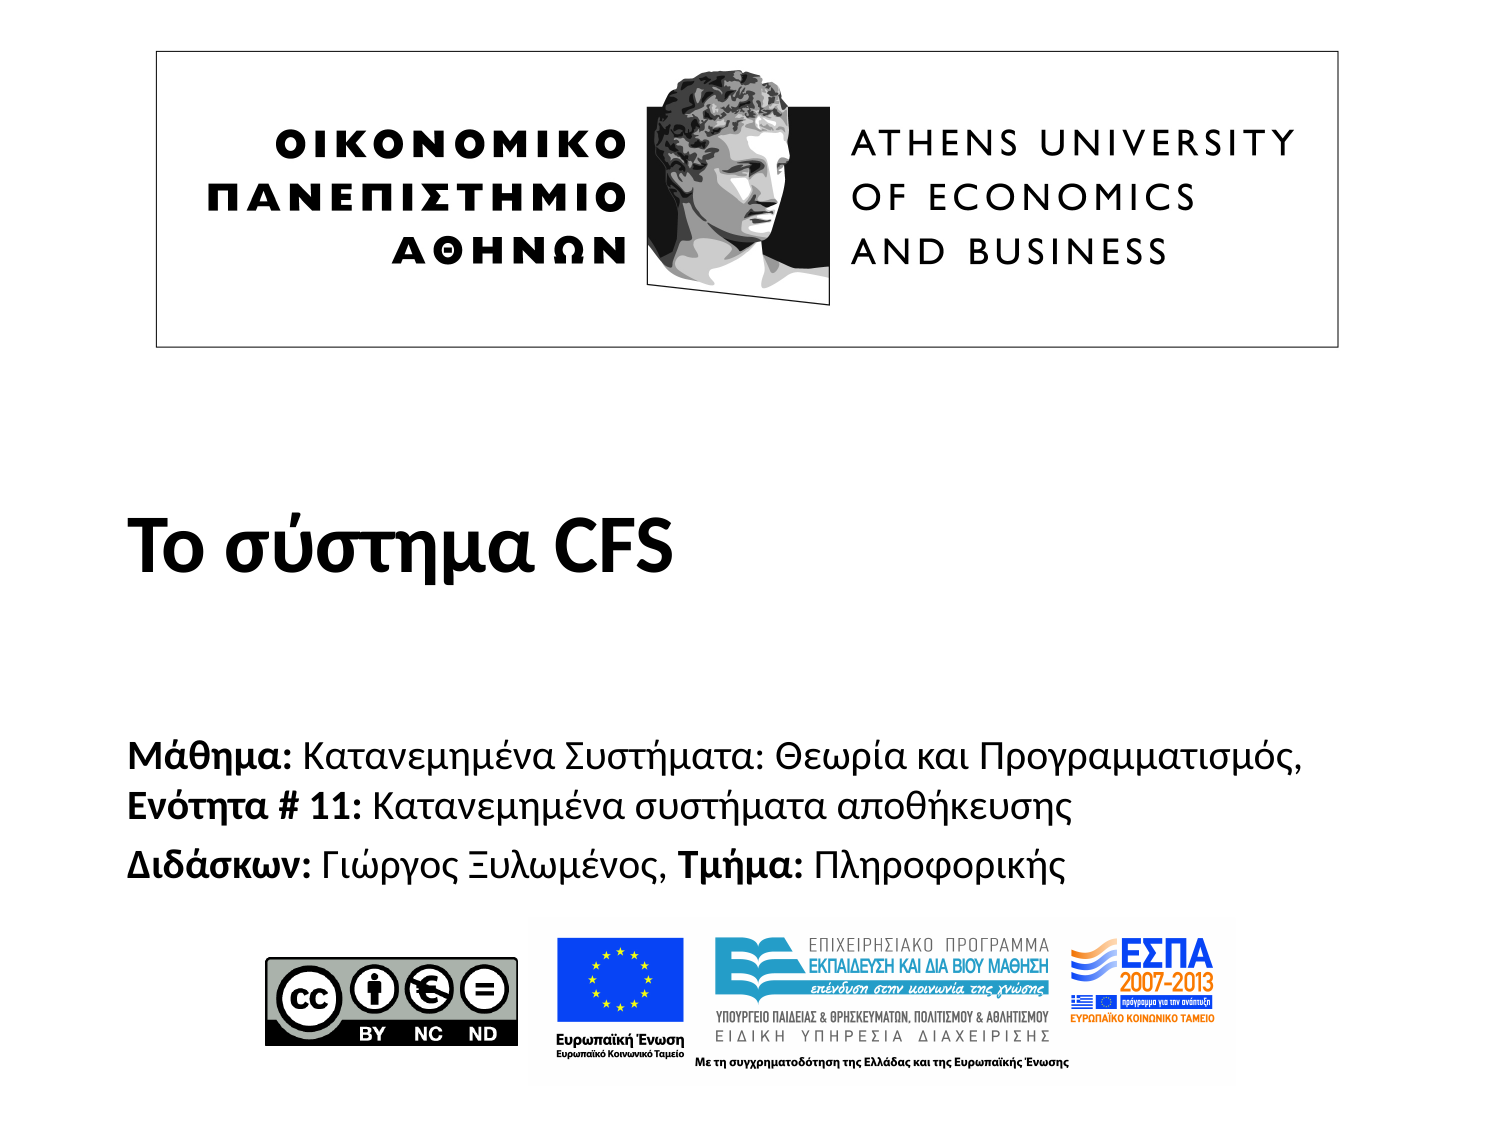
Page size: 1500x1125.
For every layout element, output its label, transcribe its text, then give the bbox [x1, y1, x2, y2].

title Το σύστημα CFS [112, 481, 1388, 706]
list Μάθημα: Κατανεμημένα Συστήματα: Θεωρία και Προγραμματισμός, Ενότητα # 11: Κατανεμημένα συστήματα αποθήκευσης Διδάσκων: Γιώργος Ξυλωμένος, Τμήμα: Πληροφορικής [112, 706, 1388, 953]
picture [147, 42, 1347, 356]
picture [528, 916, 1237, 1086]
picture [265, 957, 518, 1046]
